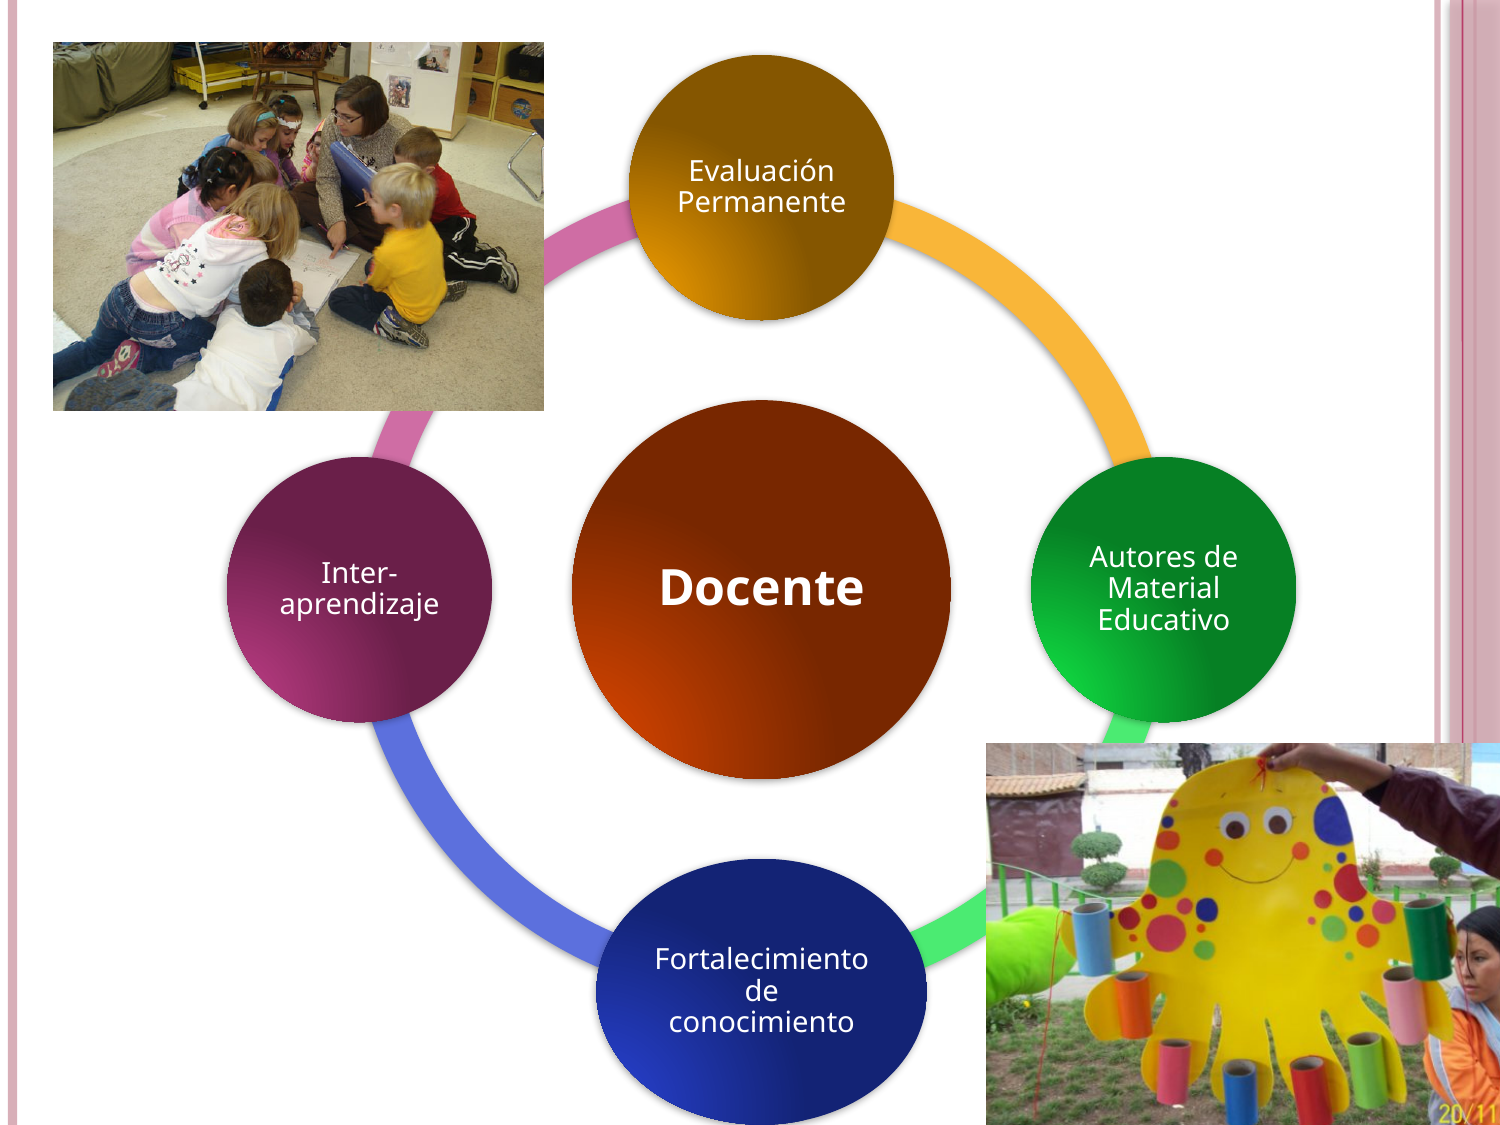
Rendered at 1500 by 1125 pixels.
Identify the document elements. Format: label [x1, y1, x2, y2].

text_box [111, 53, 1412, 1125]
picture [985, 743, 1500, 1125]
picture [52, 42, 544, 412]
